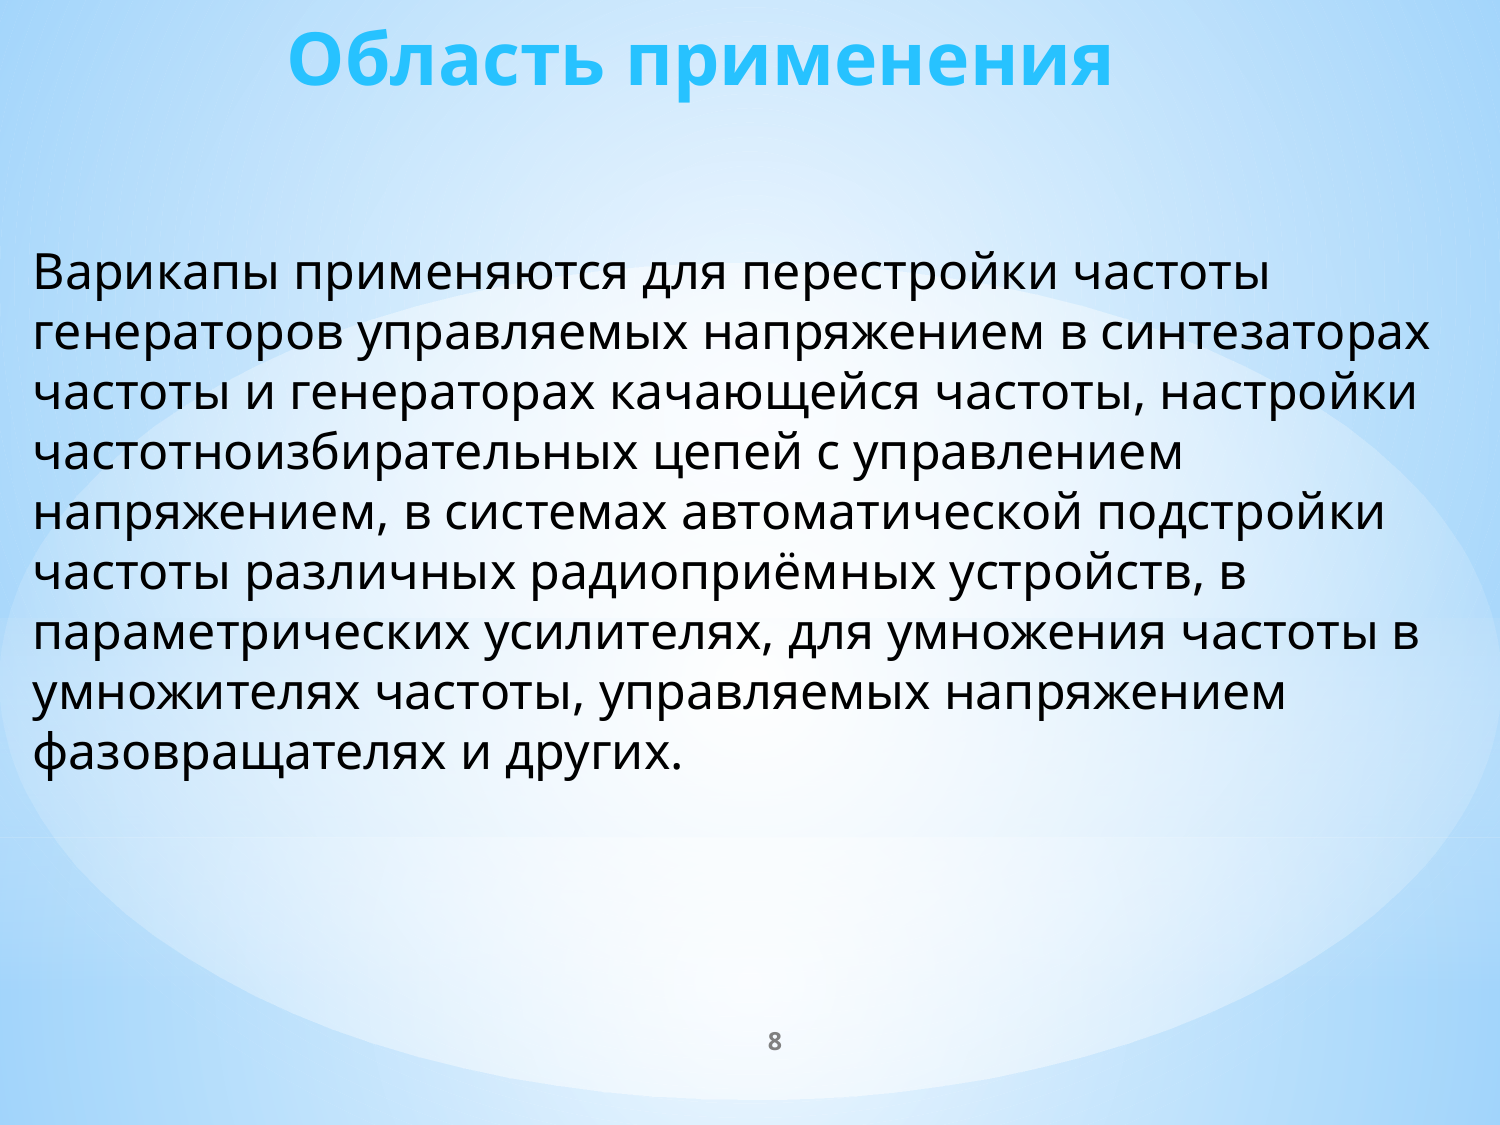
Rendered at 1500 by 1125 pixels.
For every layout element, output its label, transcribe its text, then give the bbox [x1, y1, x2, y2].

title Варикапы применяются для перестройки частоты генераторов управляемых напряжением в синтезаторах частоты и генераторах качающейся частоты, настройки частотноизбирательных цепей с управлением напряжением, в системах автоматической подстройки частоты различных радиоприёмных устройств, в параметрических усилителях, для умножения частоты в умножителях частоты, управляемых напряжением фазовращателях и других. [17, 231, 1500, 811]
list Область применения [265, 4, 1316, 161]
slide_number 8 [624, 1012, 925, 1073]
